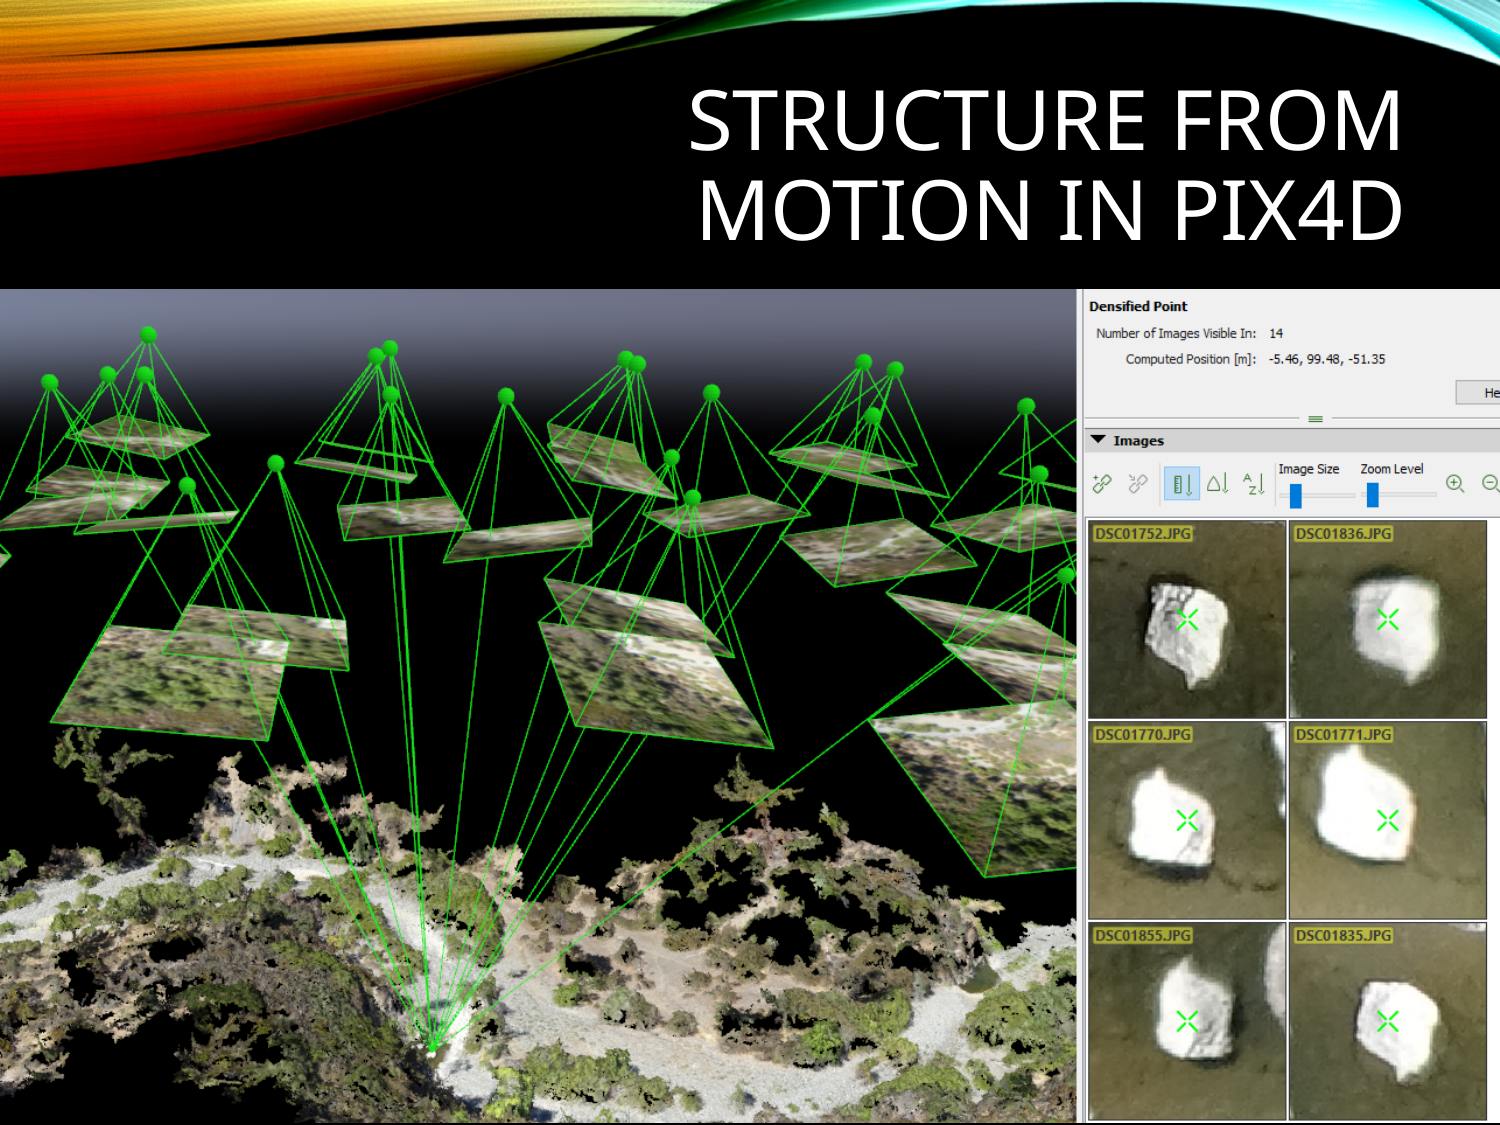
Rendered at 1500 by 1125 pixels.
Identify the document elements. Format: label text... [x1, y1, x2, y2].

title Structure From Motion in Pix4D [375, 62, 1422, 275]
picture [0, 0, 1500, 178]
picture [0, 289, 1500, 1123]
